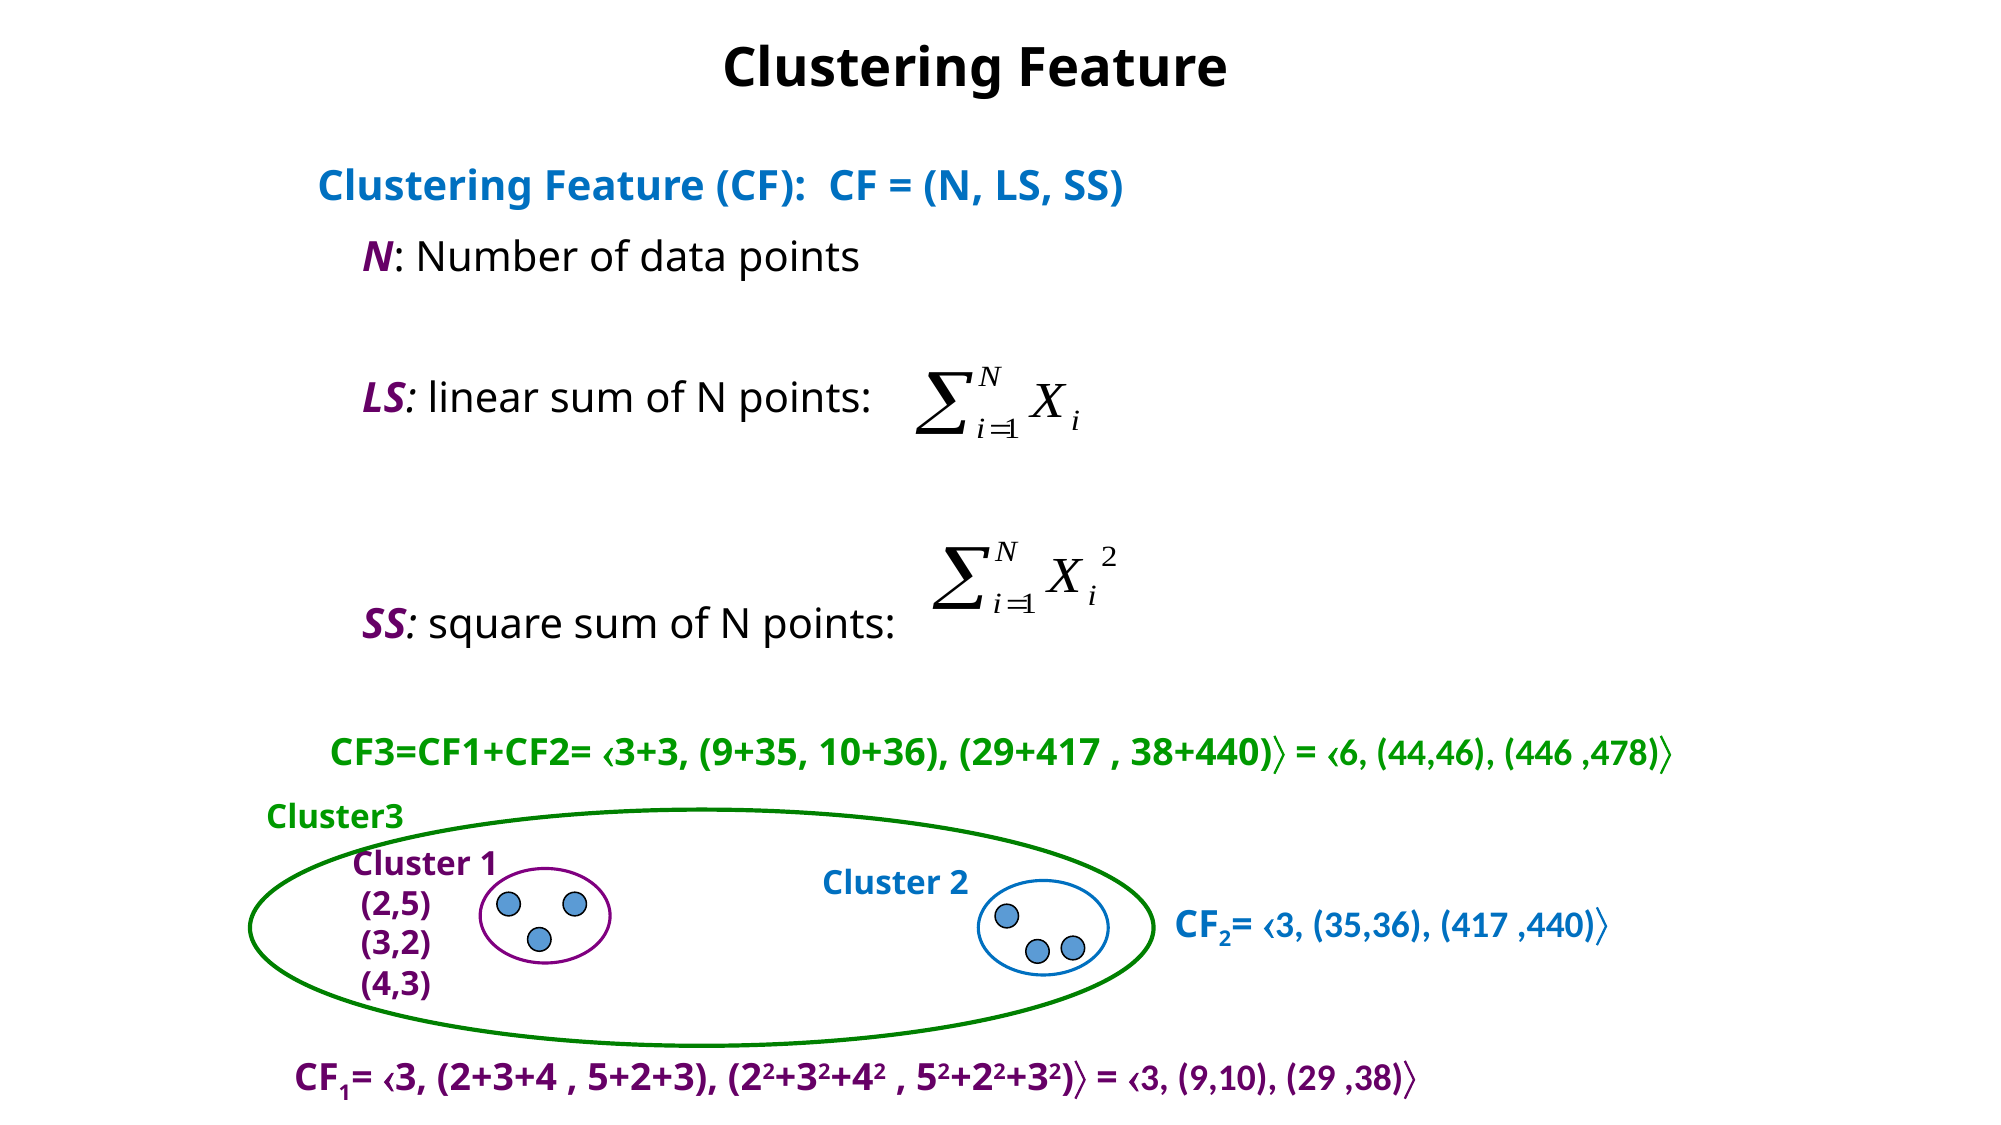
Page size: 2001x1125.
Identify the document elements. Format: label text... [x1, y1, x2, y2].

text_box Clustering Feature (CF): CF = (N, LS, SS) N: Number of data points LS: linear sum of N points: SS: square sum of N points: [302, 151, 1704, 646]
text_box CF3=CF1+CF2= 3+3, (9+35, 10+36), (29+417 , 38+440) = 6, (44,46), (446 ,478) [314, 720, 1839, 781]
title Clustering Feature [308, 24, 1659, 107]
text_box [249, 809, 1154, 1046]
text_box CF2= 3, (35,36), (417 ,440) [1159, 892, 1662, 958]
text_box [907, 354, 1096, 452]
text_box Cluster3 [251, 787, 419, 843]
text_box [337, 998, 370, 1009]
text_box CF1= 3, (2+3+4 , 5+2+3), (22+32+42 , 52+22+32) = 3, (9,10), (29 ,38) [279, 1045, 1804, 1112]
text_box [924, 529, 1131, 627]
text_box Cluster 1 (2,5) (3,2) (4,3) [337, 843, 382, 857]
